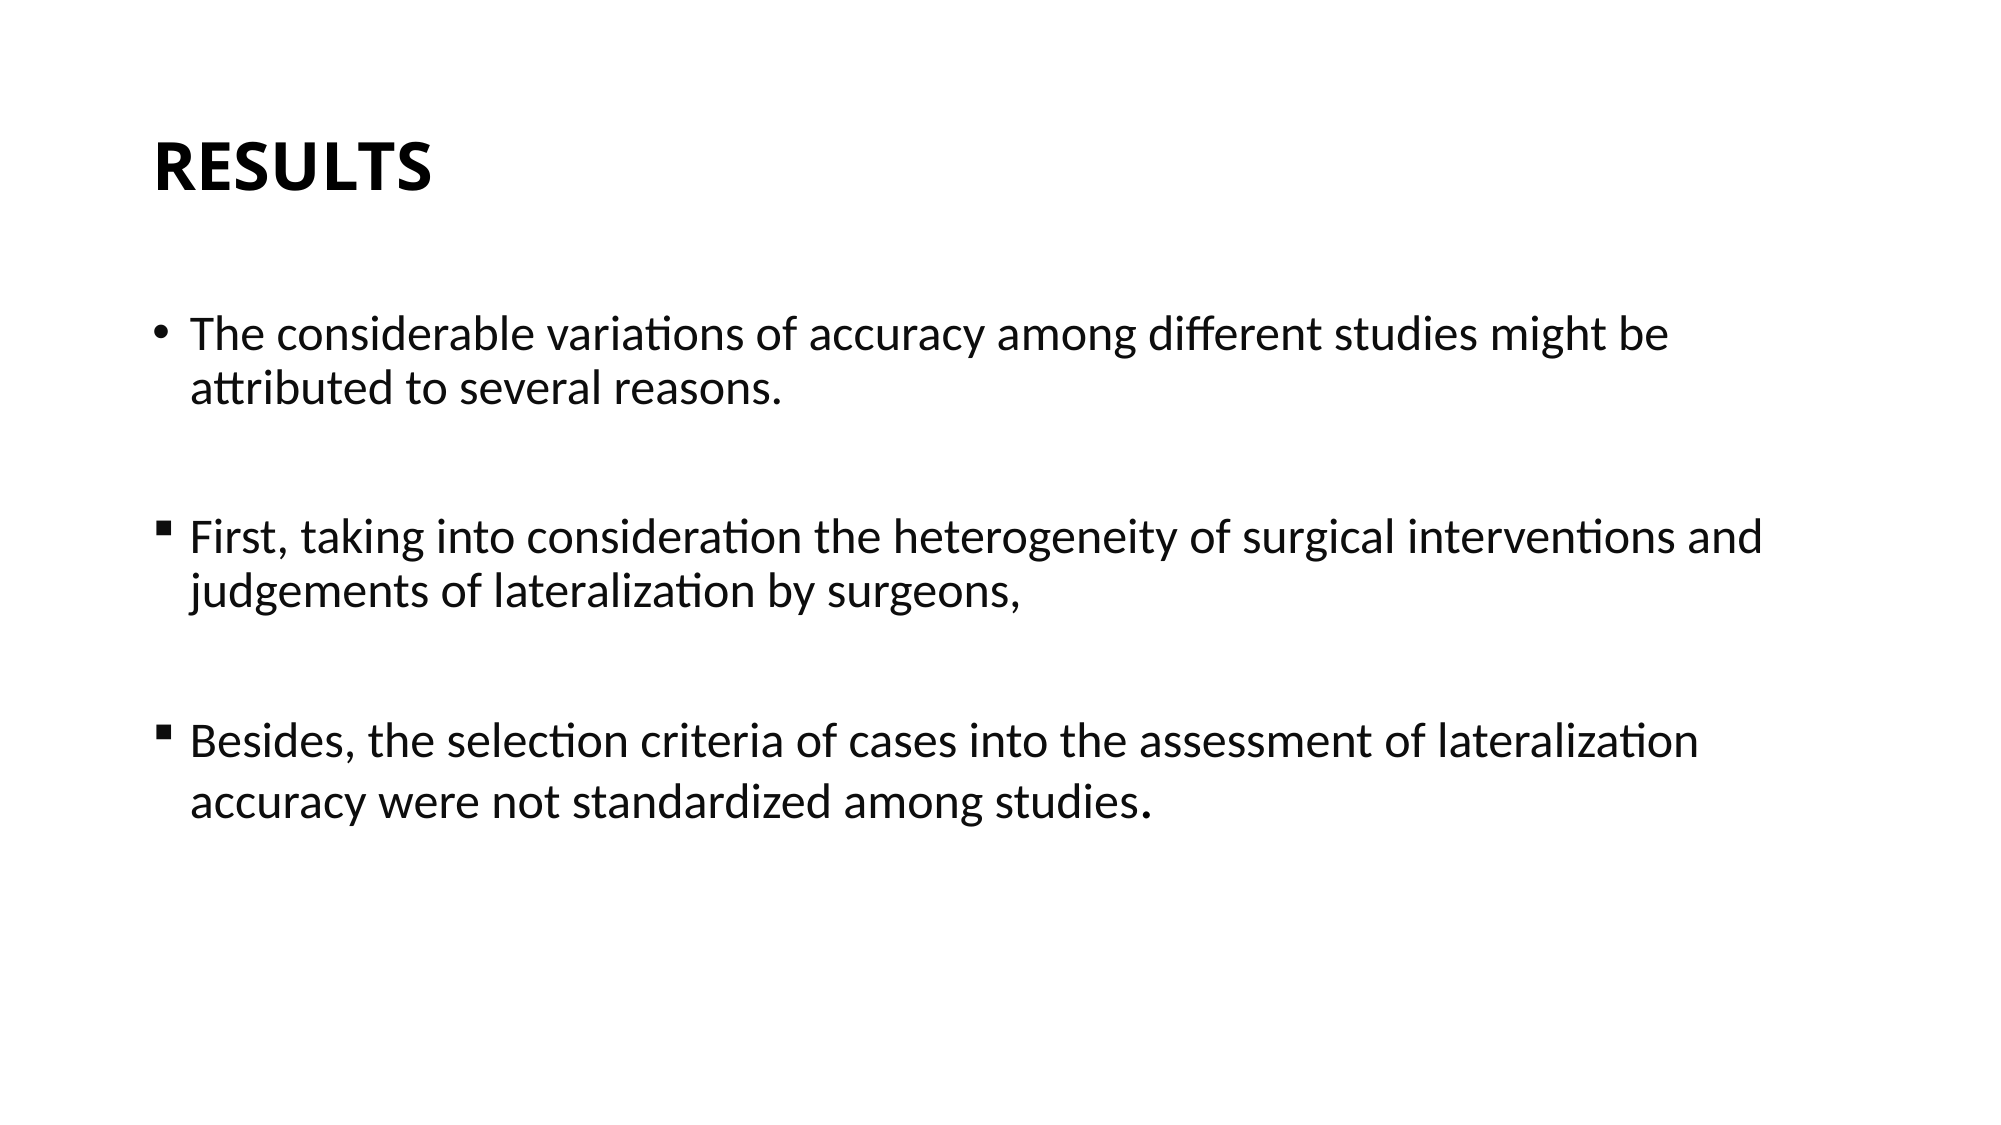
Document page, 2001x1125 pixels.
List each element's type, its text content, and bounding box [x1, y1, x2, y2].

list The considerable variations of accuracy among different studies might be attributed to several reasons. First, taking into consideration the heterogeneity of surgical interventions and judgements of lateralization by surgeons, Besides, the selection criteria of cases into the assessment of lateralization accuracy were not standardized among studies. [137, 299, 1863, 1014]
title RESULTS [137, 59, 1863, 278]
